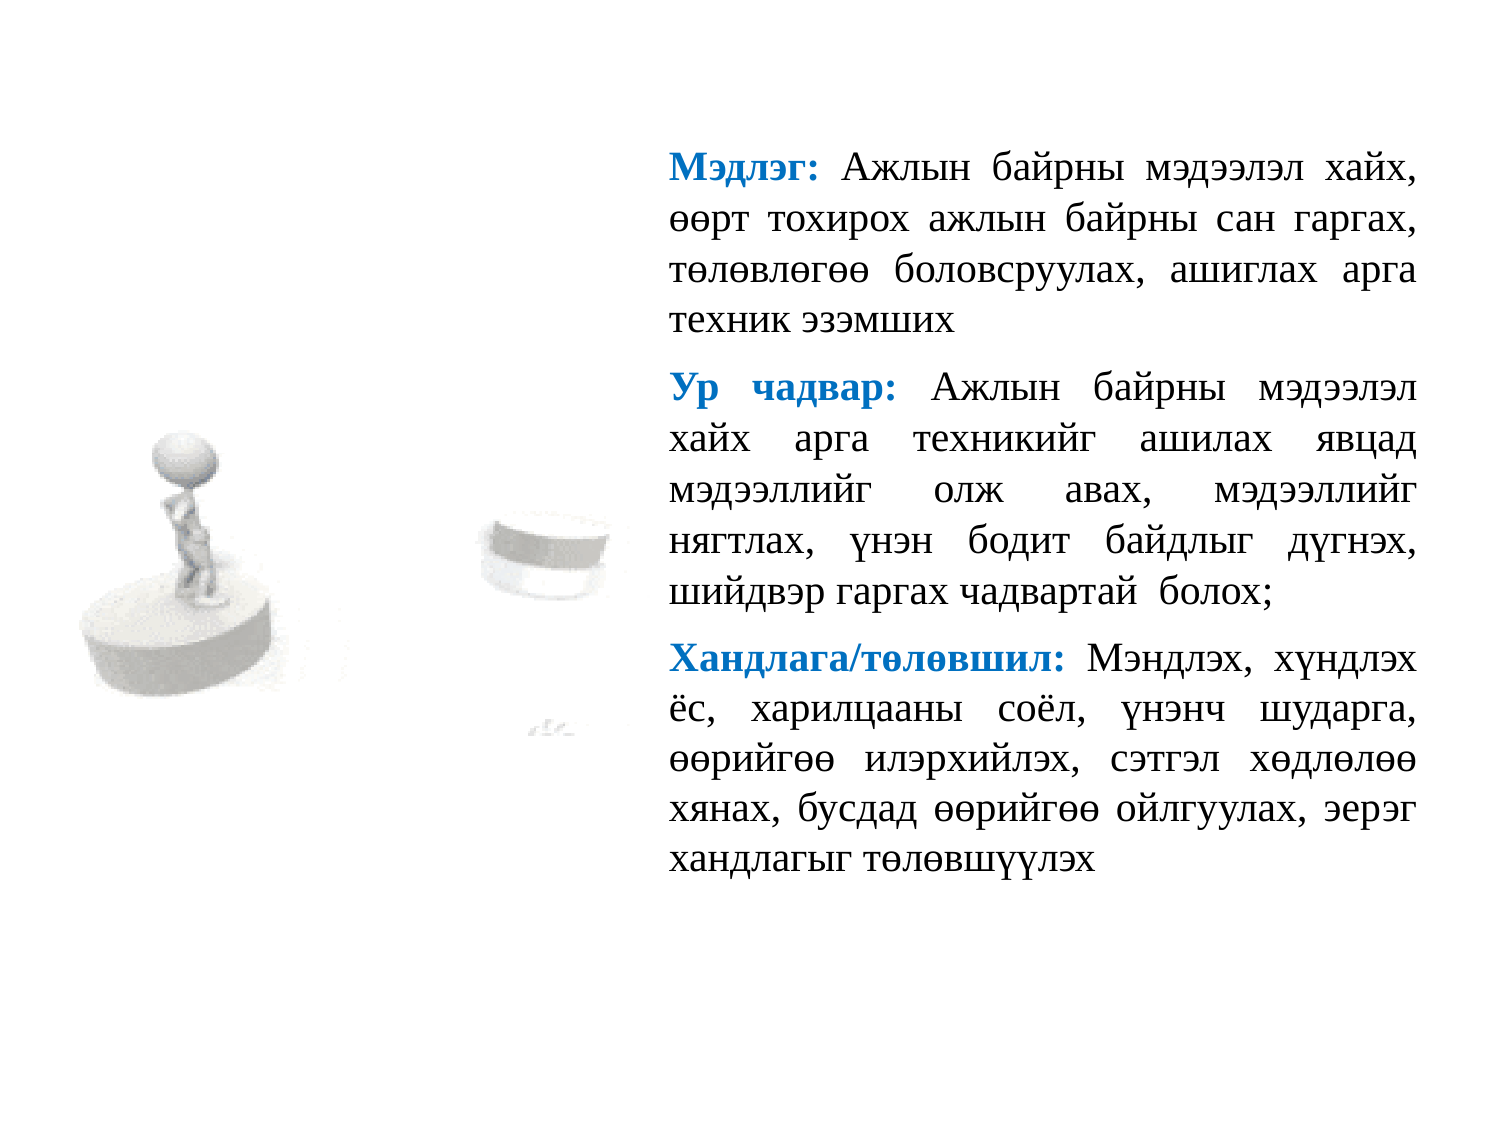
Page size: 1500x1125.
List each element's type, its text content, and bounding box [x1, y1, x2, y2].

text_box Мэдлэг: Ажлын байрны мэдээлэл хайх, өөрт тохирох ажлын байрны сан гаргах, төлөвлөгөө боловсруулах, ашиглах арга техник эзэмших Ур чадвар: Ажлын байрны мэдээлэл хайх арга техникийг ашилах явцад мэдээллийг олж авах, мэдээллийг нягтлах, үнэн бодит байдлыг дүгнэх, шийдвэр гаргах чадвартай болох; Хандлага/төлөвшил: Мэндлэх, хүндлэх ёс, харилцааны соёл, үнэнч шударга, өөрийгөө илэрхийлэх, сэтгэл хөдлөлөө хянах, бусдад өөрийгөө ойлгуулах, эерэг хандлагыг төлөвшүүлэх [654, 130, 1439, 887]
picture [14, 291, 655, 834]
